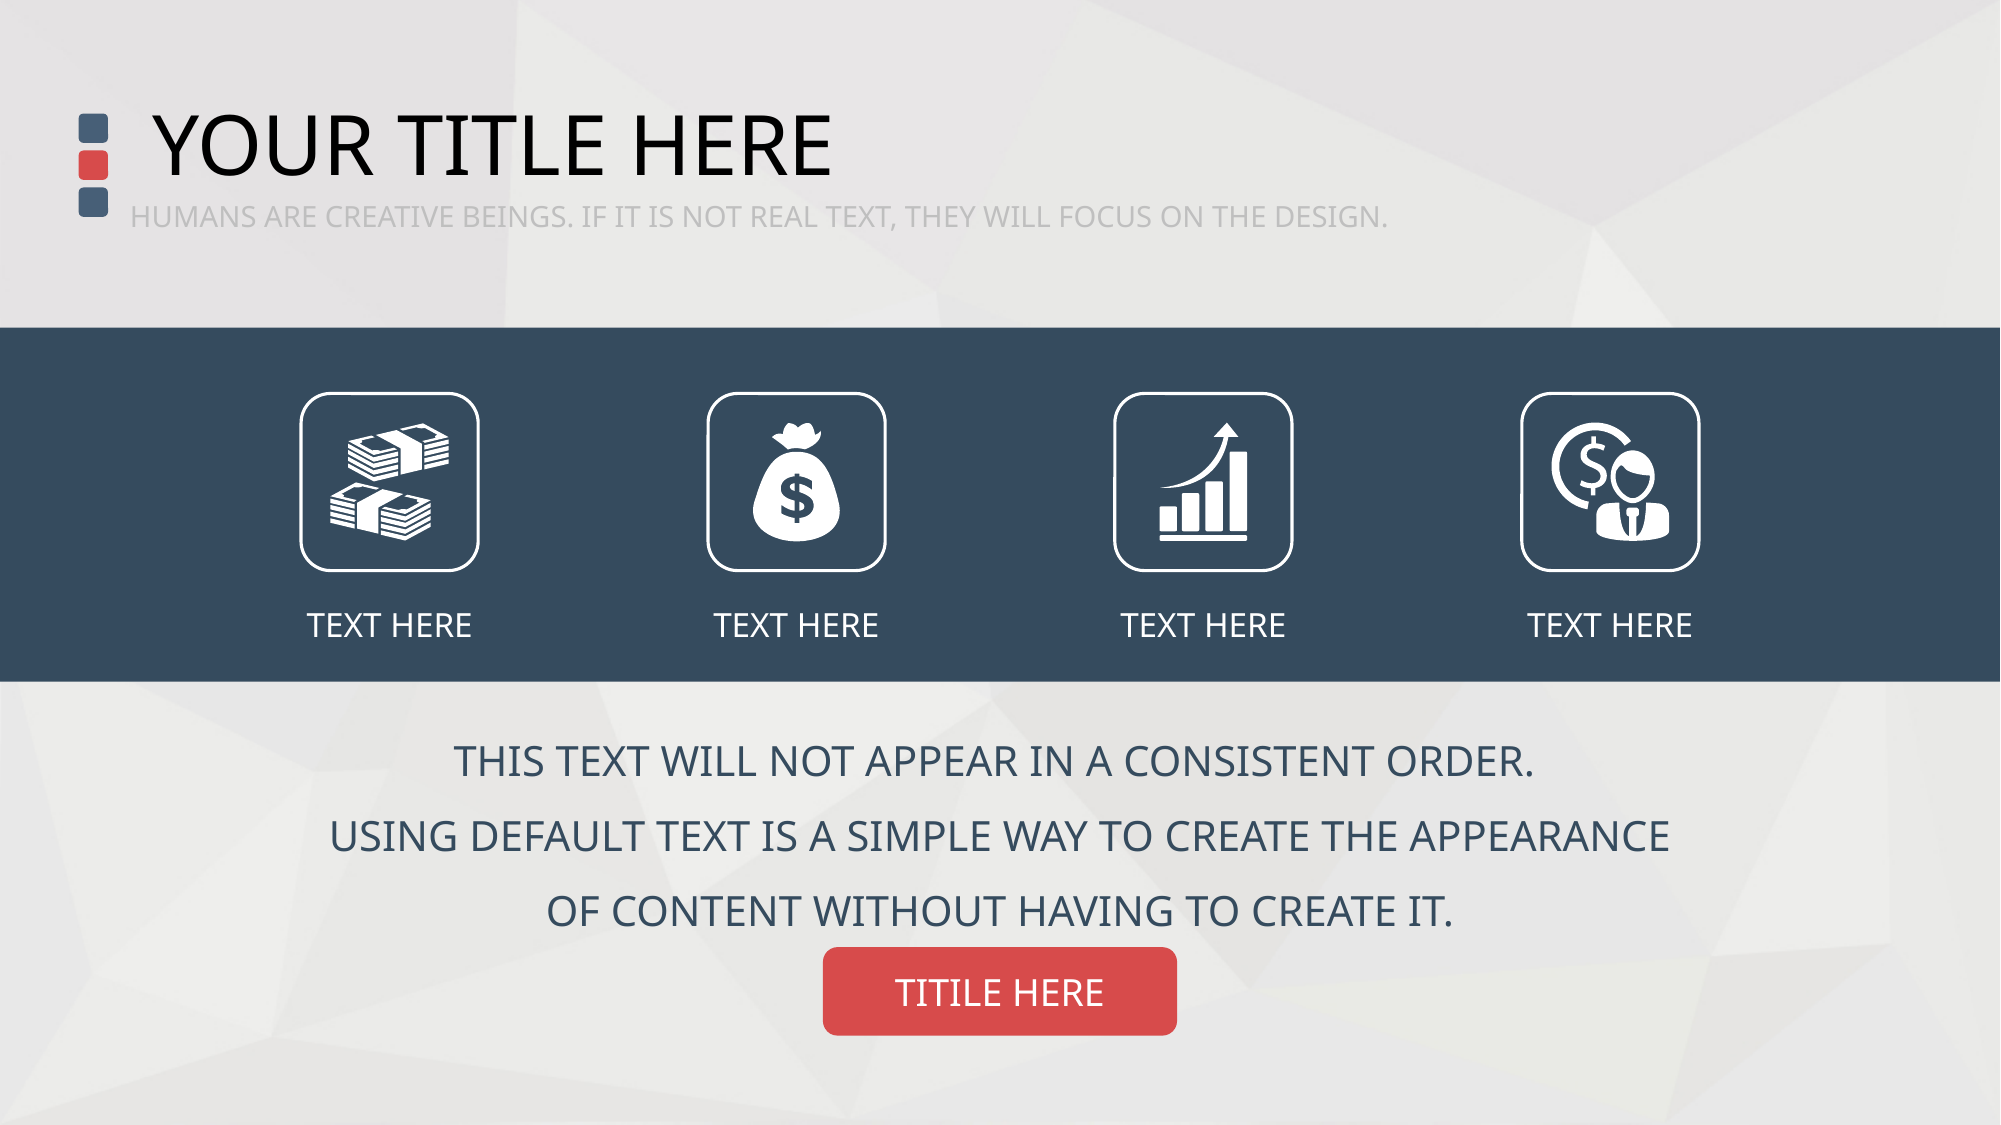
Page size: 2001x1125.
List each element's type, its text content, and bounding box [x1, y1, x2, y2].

text_box [1160, 422, 1239, 488]
title YOUR TITLE HERE [137, 59, 1863, 237]
text_box [1205, 481, 1223, 532]
text_box [772, 423, 821, 450]
text_box HUMANS ARE CREATIVE BEINGS. IF IT IS NOT REAL TEXT, THEY WILL FOCUS ON THE DESIGN. [115, 181, 1405, 241]
text_box [1159, 535, 1248, 541]
text_box [708, 393, 886, 571]
text_box [1596, 502, 1670, 541]
text_box THIS TEXT WILL NOT APPEAR IN A CONSISTENT ORDER. USING DEFAULT TEXT IS A SIMPLE WAY TO CREATE THE APPEARANCE OF CONTENT WITHOUT HAVING TO CREATE IT. [286, 702, 1714, 942]
text_box [1181, 493, 1200, 532]
text_box [1610, 450, 1655, 504]
text_box [1521, 393, 1699, 571]
text_box TITILE HERE [822, 947, 1178, 1036]
text_box [1551, 422, 1631, 510]
text_box [1159, 506, 1177, 532]
text_box [1114, 393, 1292, 571]
picture [0, 0, 2001, 1125]
text_box [348, 423, 449, 482]
text_box TEXT HERE [291, 587, 488, 652]
text_box [753, 451, 840, 542]
text_box [301, 393, 479, 571]
text_box [330, 482, 431, 541]
text_box TEXT HERE [1105, 587, 1302, 652]
text_box TEXT HERE [1512, 587, 1709, 652]
text_box [1229, 451, 1248, 532]
text_box TEXT HERE [698, 587, 895, 652]
